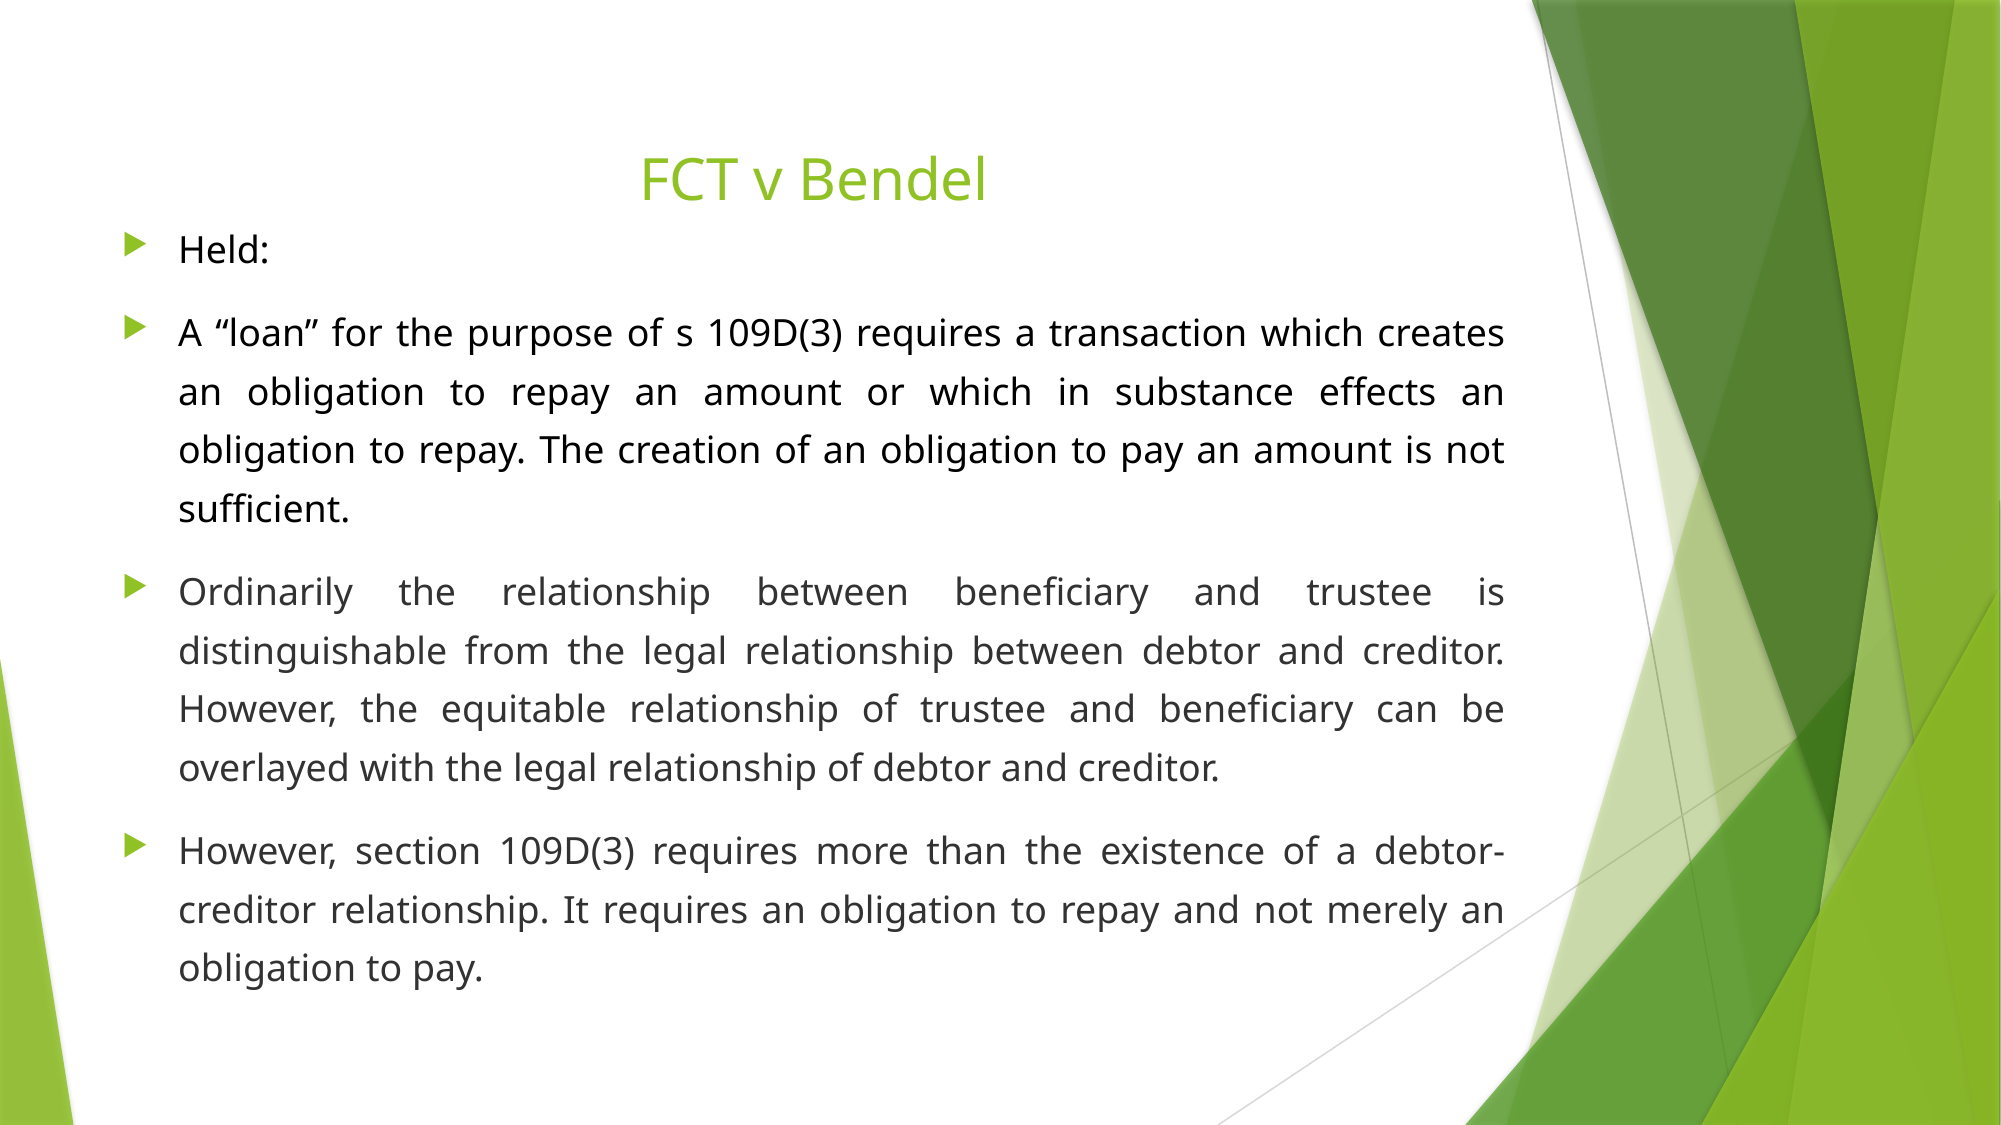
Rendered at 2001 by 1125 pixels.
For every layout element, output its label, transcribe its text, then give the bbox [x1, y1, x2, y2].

title FCT v Bendel [106, 99, 1522, 204]
list Held: A “loan” for the purpose of s 109D(3) requires a transaction which creates an obligation to repay an amount or which in substance effects an obligation to repay. The creation of an obligation to pay an amount is not sufficient. Ordinarily the relationship between beneficiary and trustee is distinguishable from the legal relationship between debtor and creditor. However, the equitable relationship of trustee and beneficiary can be overlayed with the legal relationship of debtor and creditor. However, section 109D(3) requires more than the existence of a debtor-creditor relationship. It requires an obligation to repay and not merely an obligation to pay. [106, 204, 1522, 1025]
